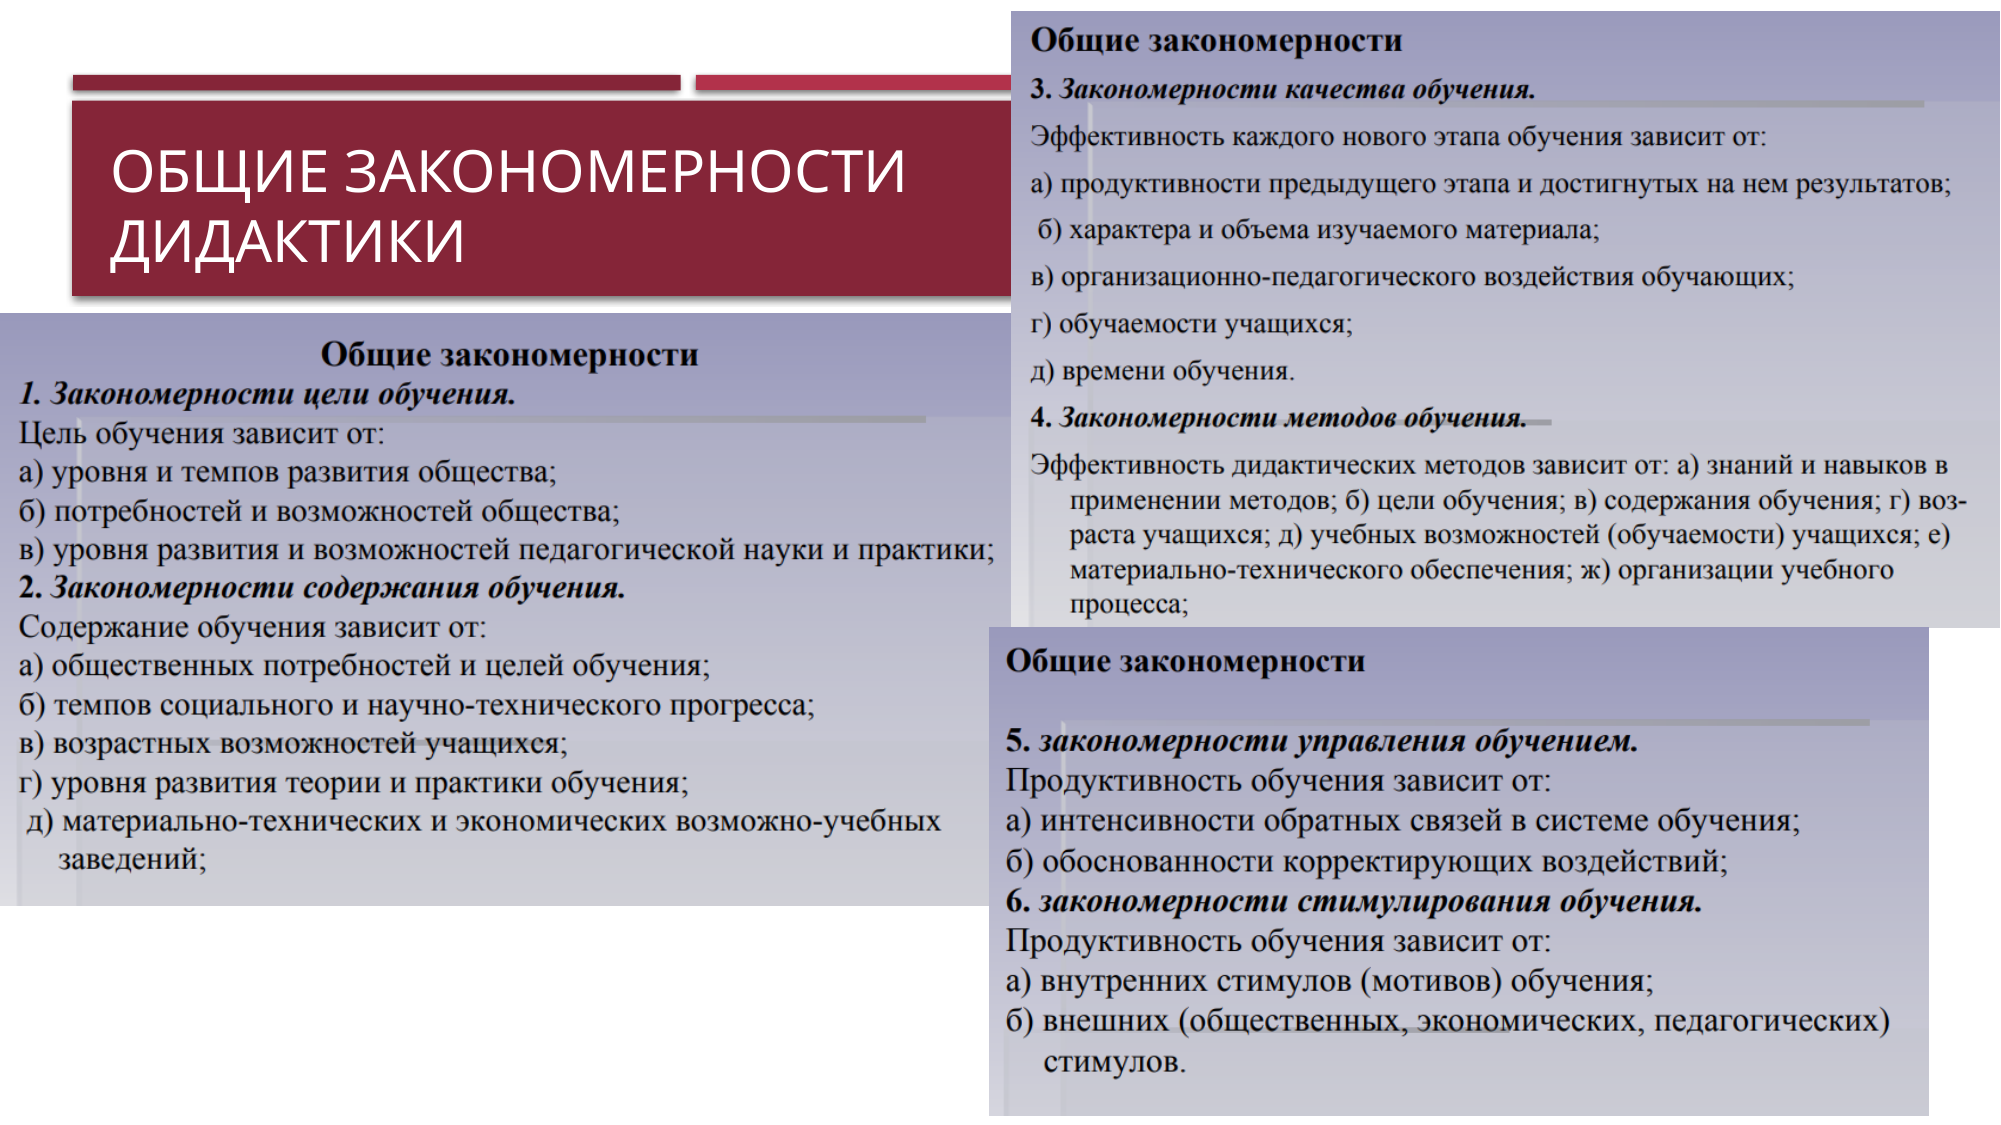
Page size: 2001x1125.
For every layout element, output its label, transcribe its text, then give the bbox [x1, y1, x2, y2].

picture [0, 11, 2000, 1116]
title Общие закономерности дидактики [95, 115, 1004, 282]
